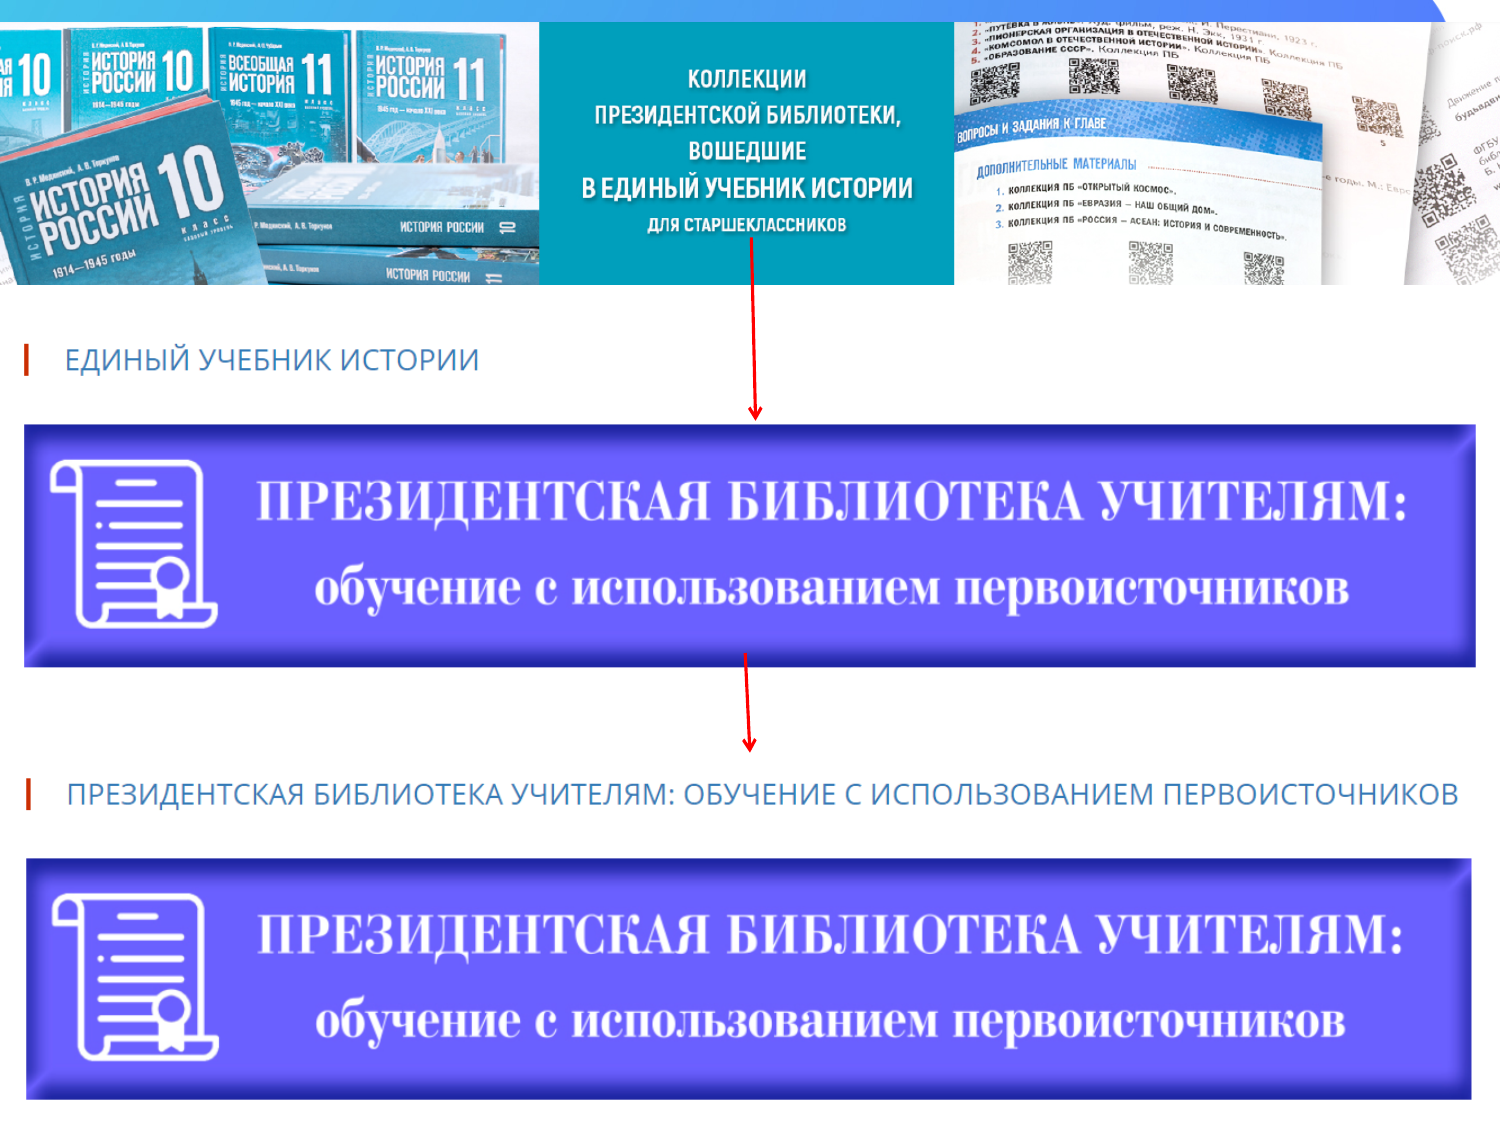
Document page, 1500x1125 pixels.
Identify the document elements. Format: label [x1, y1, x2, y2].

picture [0, 285, 1500, 1125]
text_box [661, 327, 846, 332]
text_box [697, 700, 798, 706]
list [0, 22, 1500, 285]
picture [0, 0, 1500, 22]
